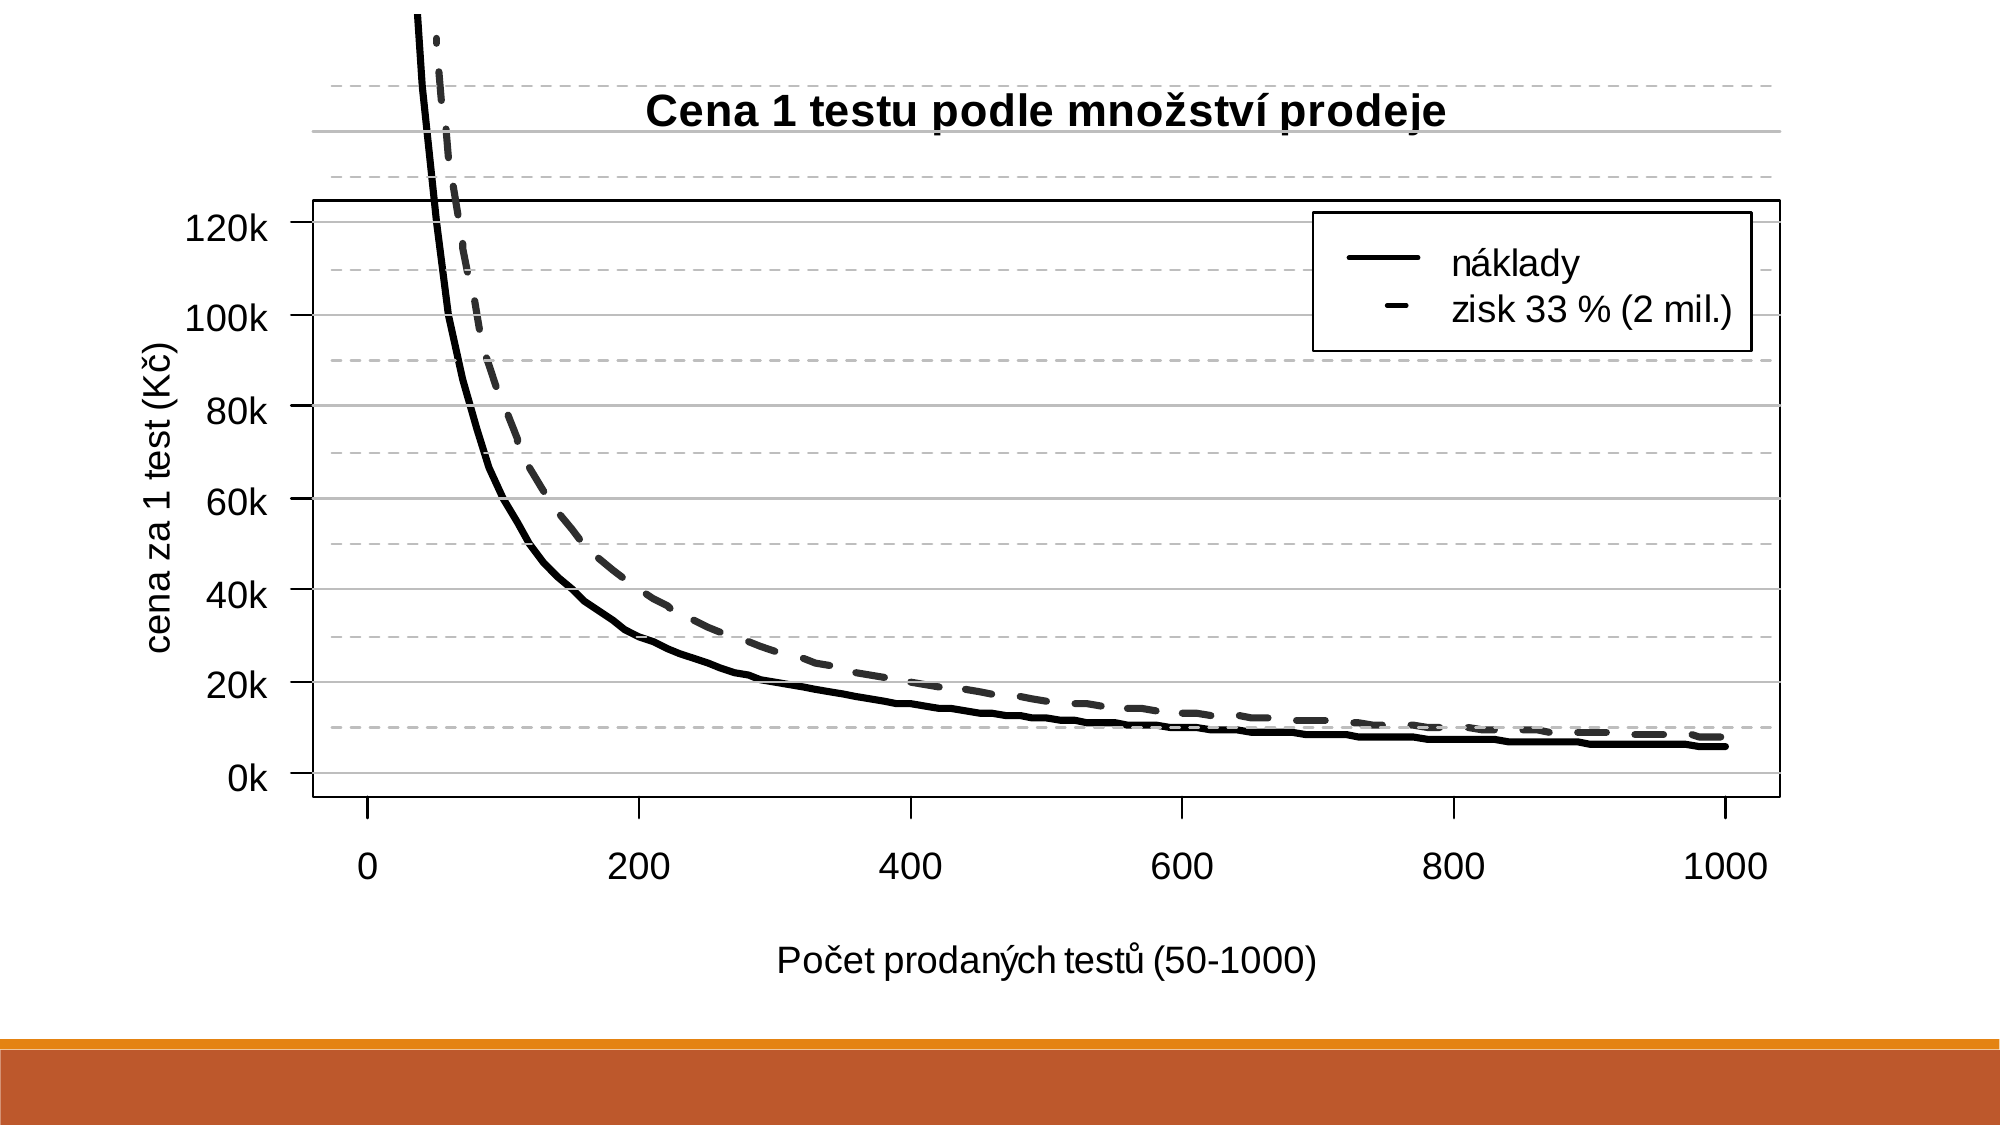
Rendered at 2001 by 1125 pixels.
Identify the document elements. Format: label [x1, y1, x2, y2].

picture [126, 13, 1874, 1029]
